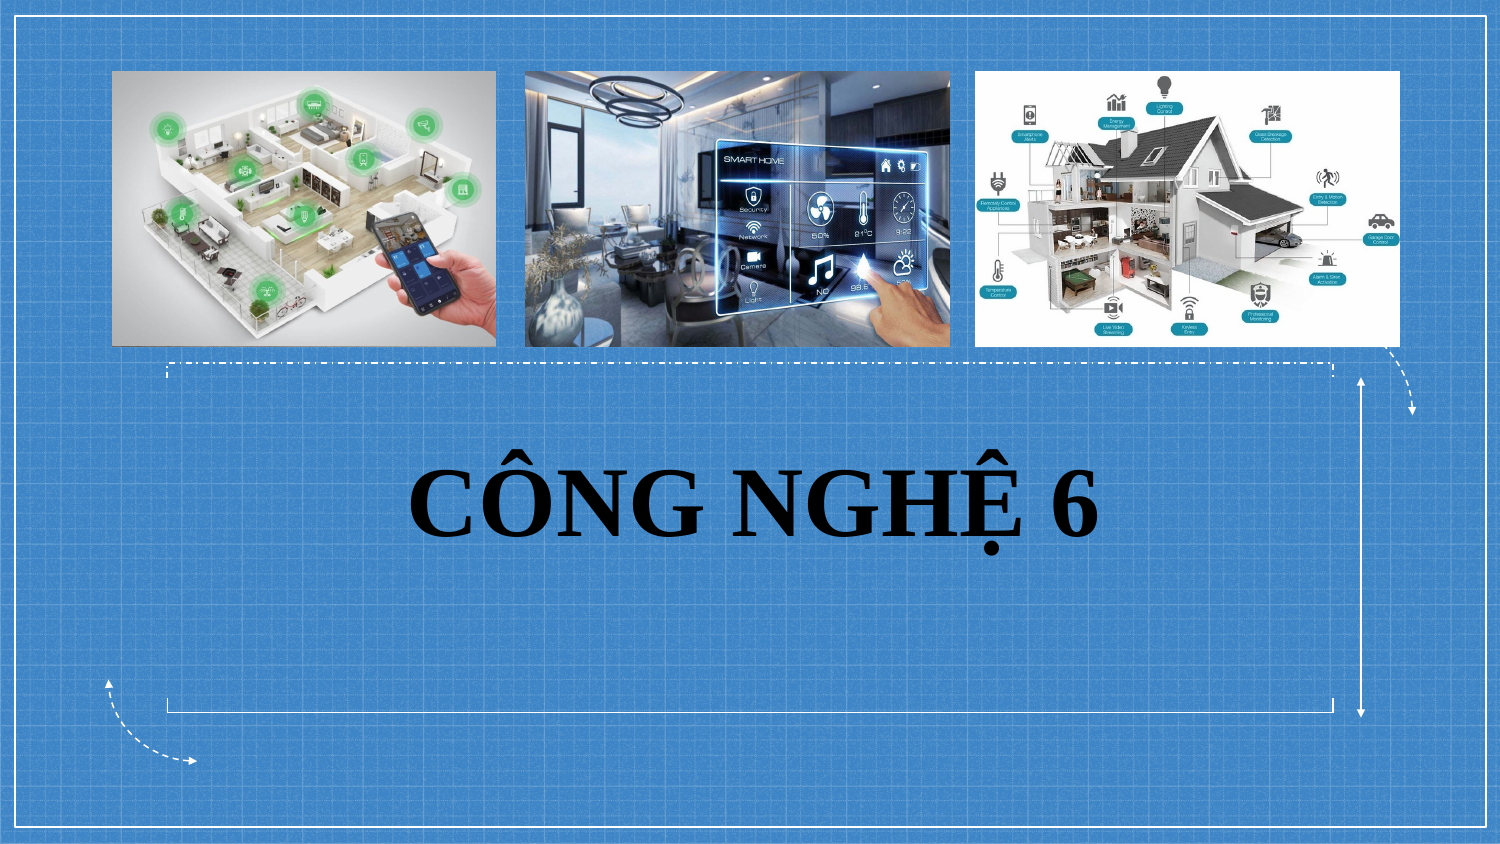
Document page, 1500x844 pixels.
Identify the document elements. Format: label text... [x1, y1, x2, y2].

title CÔNG NGHỆ 6 [162, 421, 1346, 572]
picture [0, 0, 1500, 844]
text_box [112, 71, 1401, 348]
